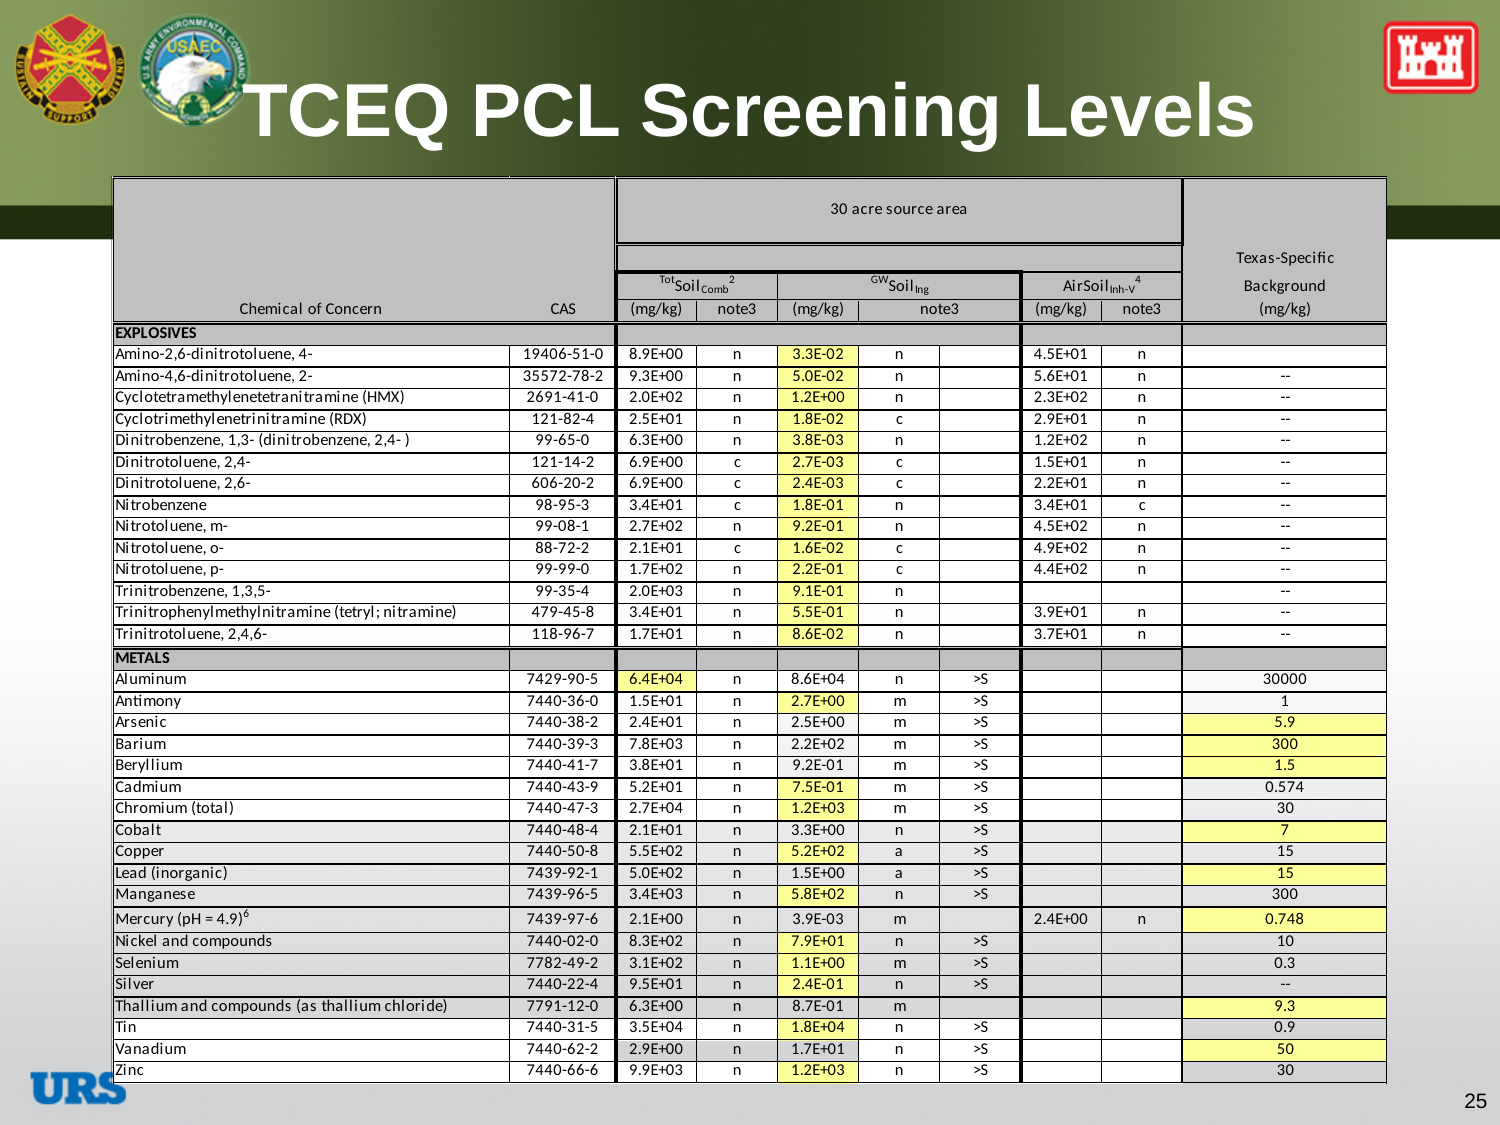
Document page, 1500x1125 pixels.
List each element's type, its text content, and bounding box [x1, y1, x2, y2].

slide_number 25 [1152, 1080, 1500, 1125]
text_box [111, 176, 1389, 1086]
picture [0, 0, 1500, 1125]
title TCEQ PCL Screening Levels [74, 12, 1426, 201]
